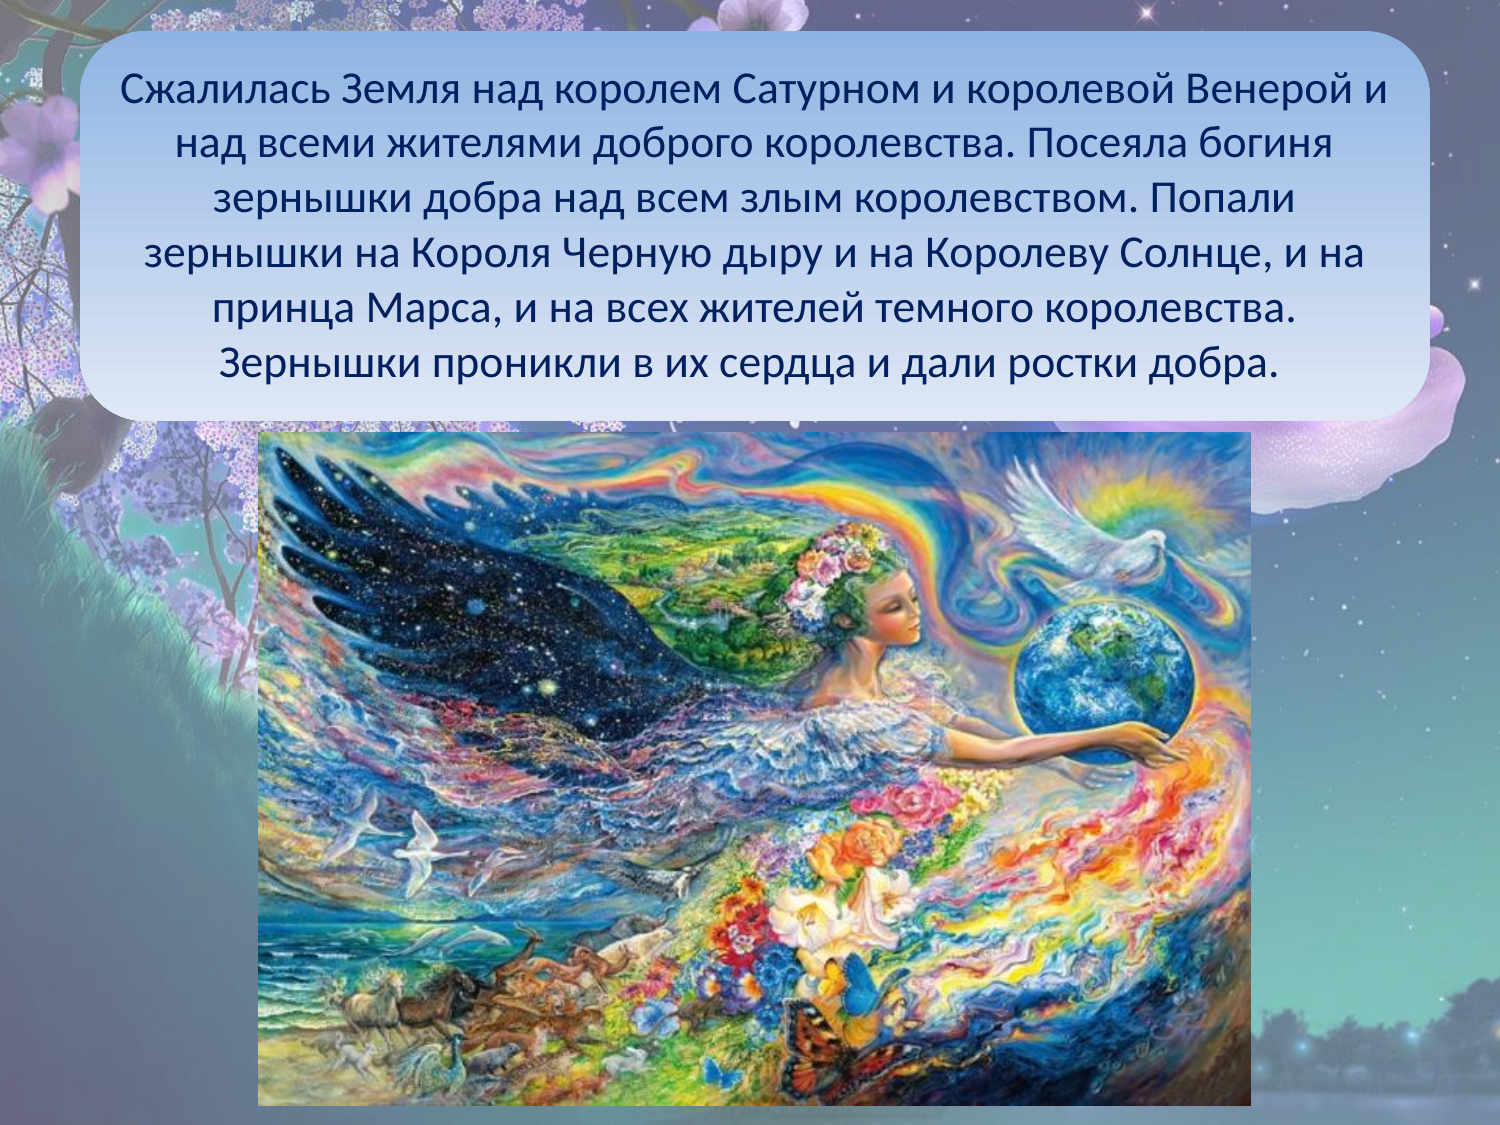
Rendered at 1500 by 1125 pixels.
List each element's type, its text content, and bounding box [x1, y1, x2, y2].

text_box Сжалилась Земля над королем Сатурном и королевой Венерой и над всеми жителями доброго королевства. Посеяла богиня зернышки добра над всем злым королевством. Попали зернышки на Короля Черную дыру и на Королеву Солнце, и на принца Марса, и на всех жителей темного королевства. Зернышки проникли в их сердца и дали ростки добра. [79, 30, 1430, 421]
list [258, 432, 1252, 1107]
